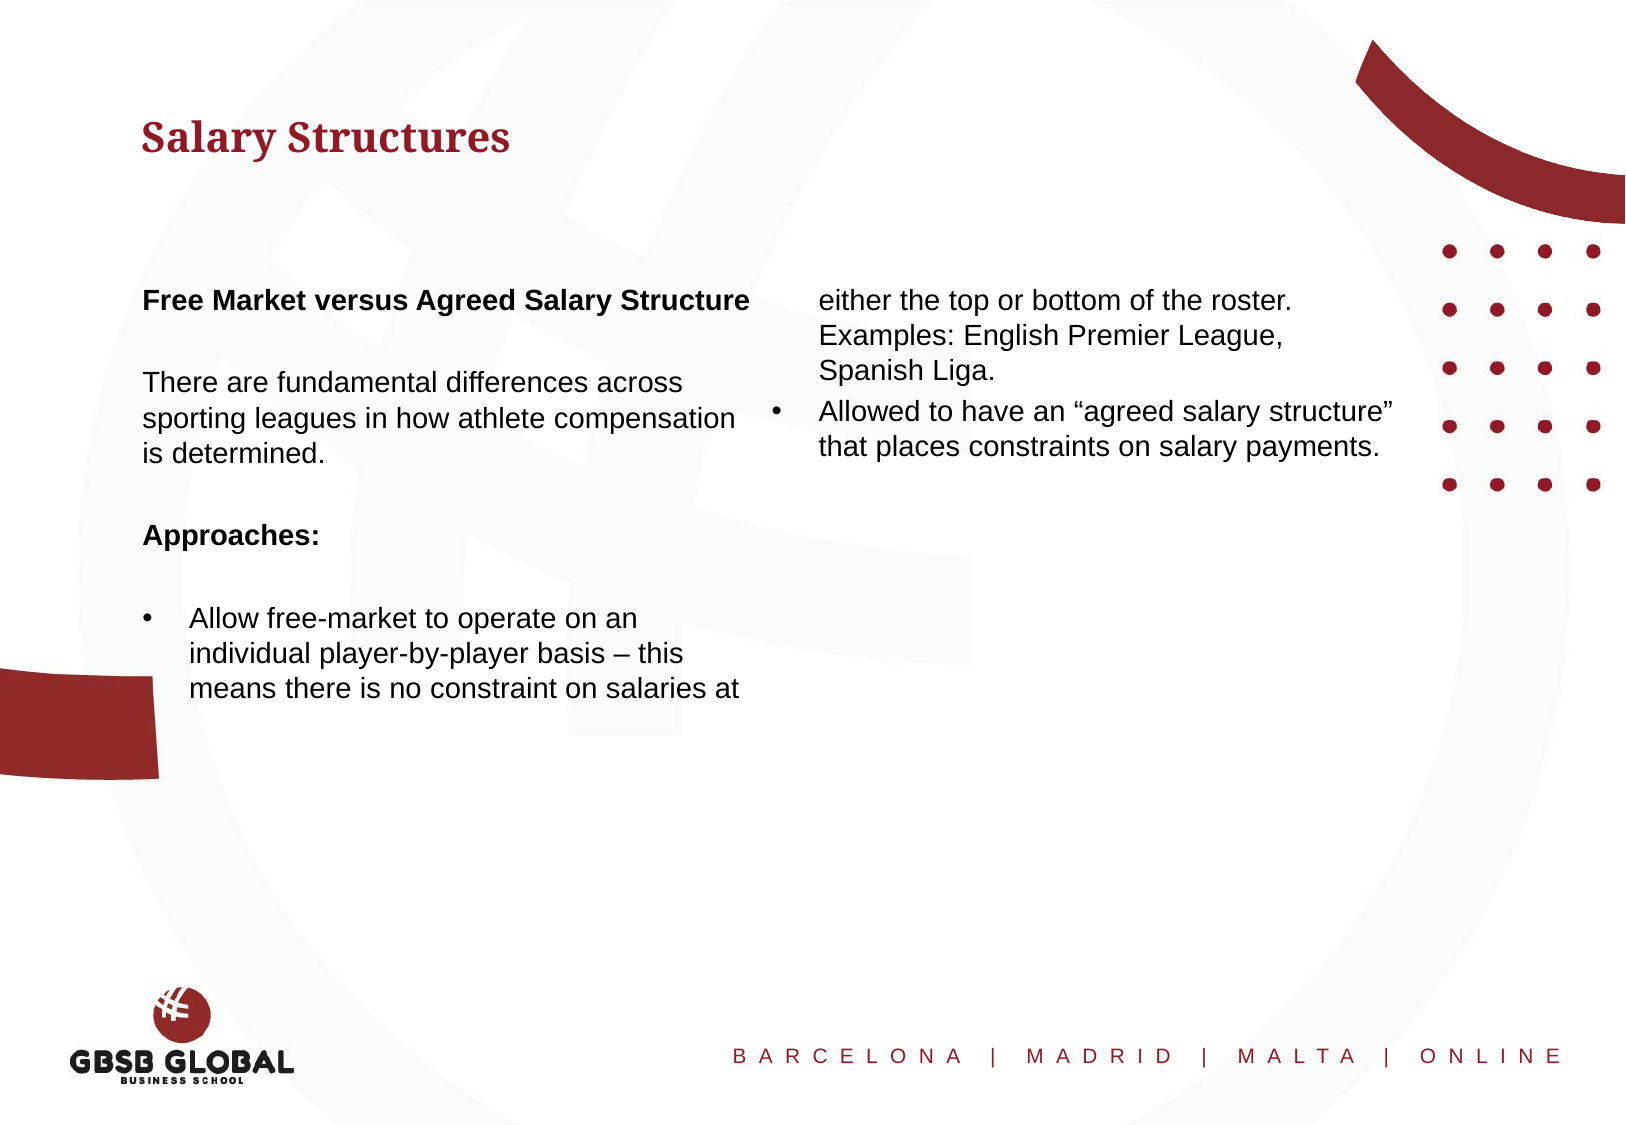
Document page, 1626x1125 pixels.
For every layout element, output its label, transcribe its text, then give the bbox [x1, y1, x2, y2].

picture [0, 0, 1626, 1125]
list Free Market versus Agreed Salary Structure There are fundamental differences across sporting leagues in how athlete compensation is determined. Approaches: Allow free-market to operate on an individual player-by-player basis – this means there is no constraint on salaries at either the top or bottom of the roster. Examples: English Premier League, Spanish Liga. Allowed to have an “agreed salary structure” that places constraints on salary payments. [134, 273, 1403, 733]
title Salary Structures [133, 102, 1274, 240]
